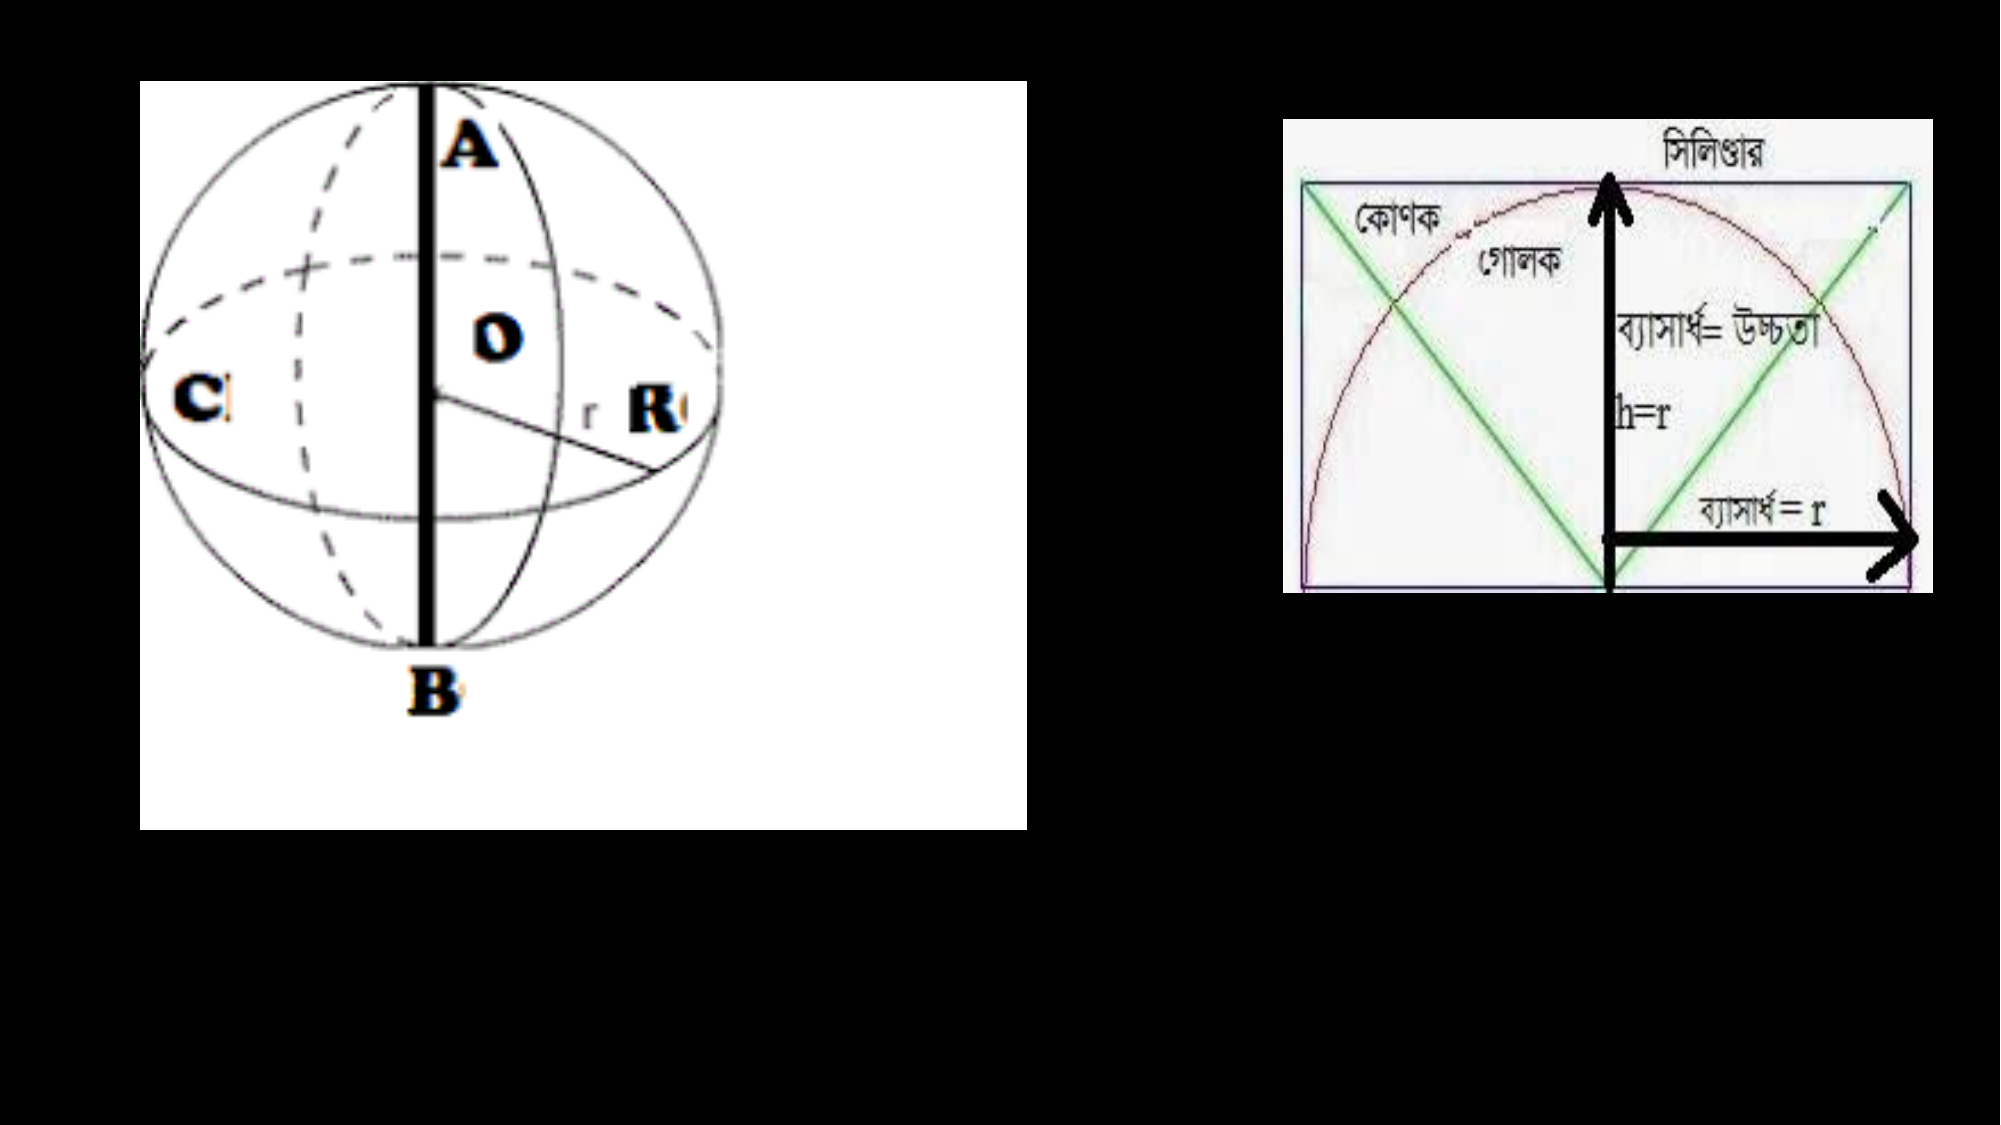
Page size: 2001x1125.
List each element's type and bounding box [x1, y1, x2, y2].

picture [1283, 119, 1933, 593]
picture [140, 81, 1027, 830]
